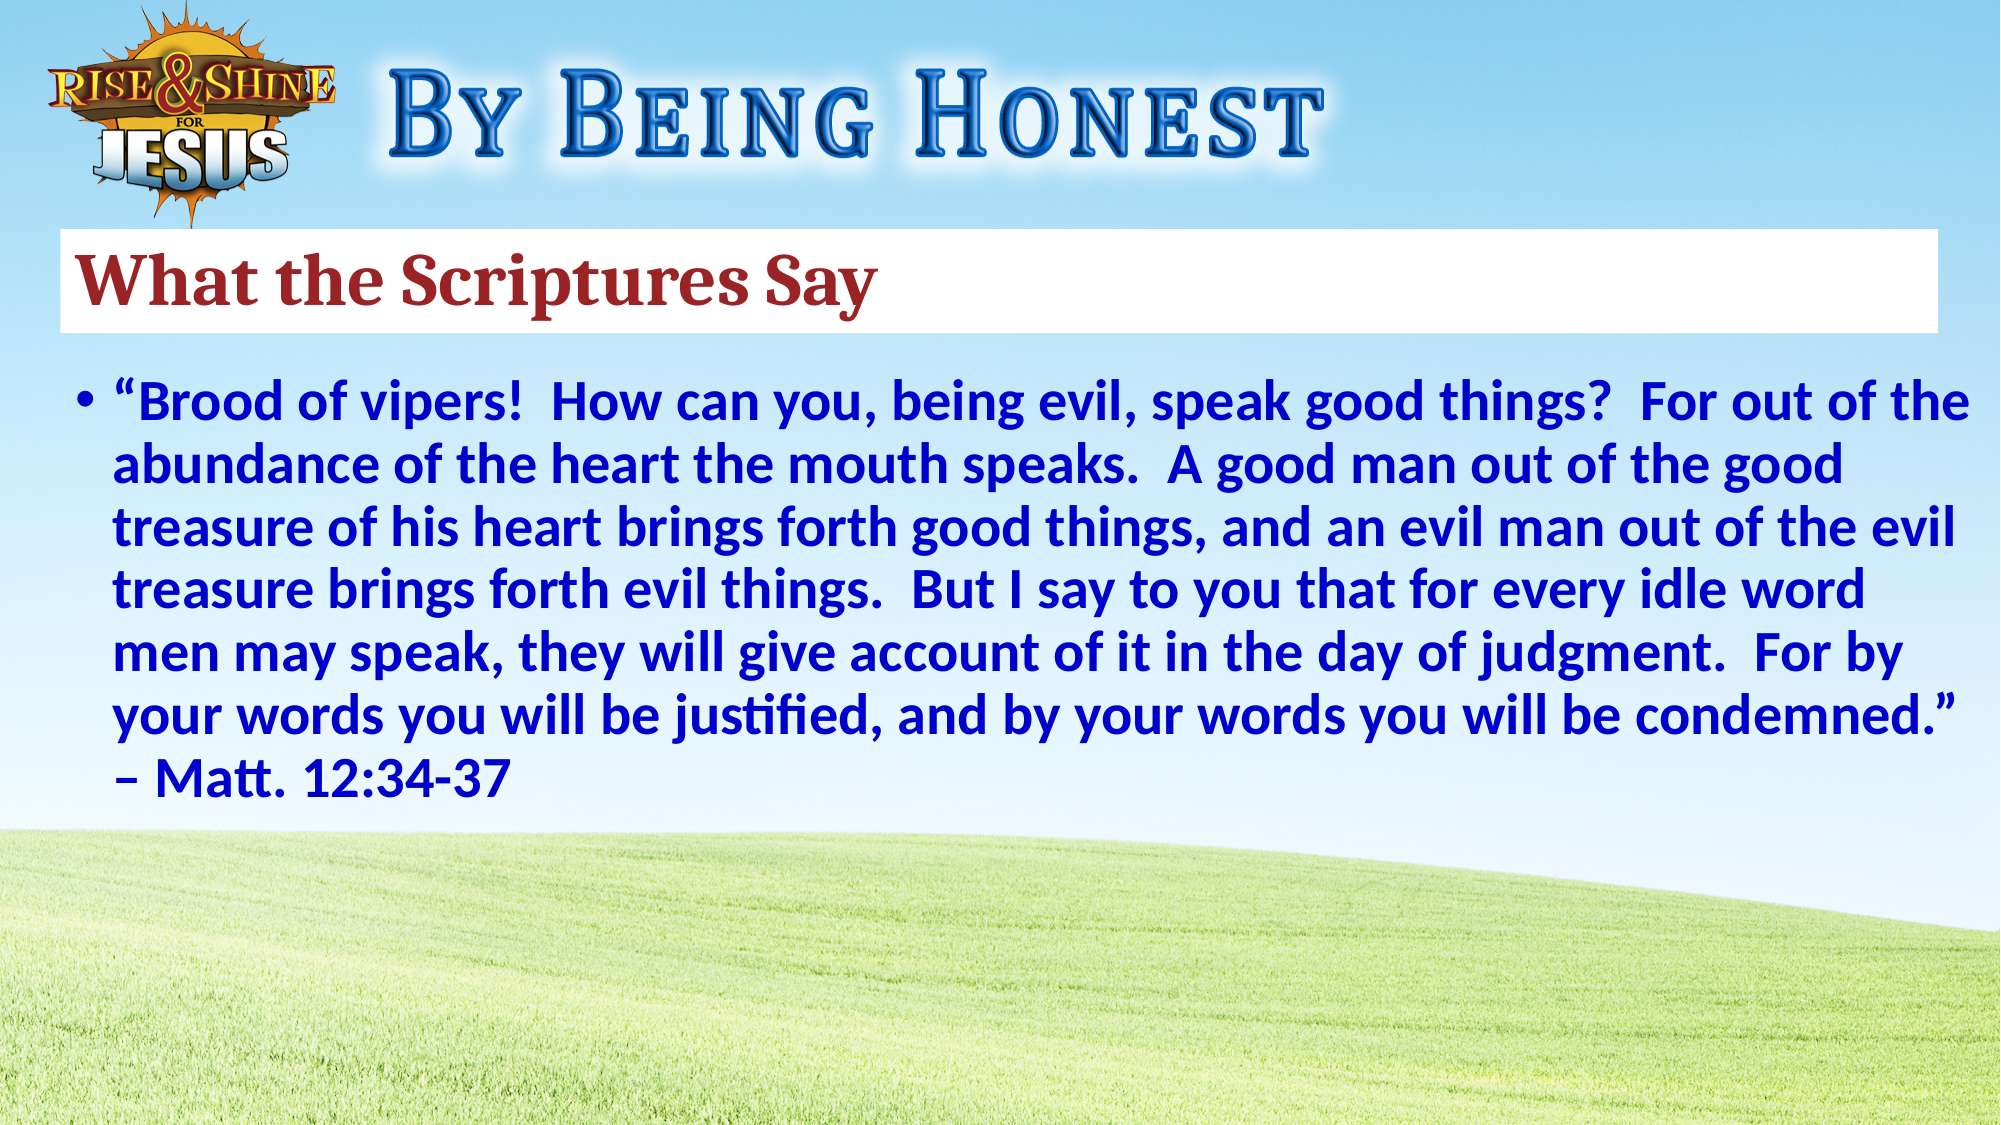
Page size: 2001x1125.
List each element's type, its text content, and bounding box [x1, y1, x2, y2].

list “Brood of vipers! How can you, being evil, speak good things? For out of the abundance of the heart the mouth speaks. A good man out of the good treasure of his heart brings forth good things, and an evil man out of the evil treasure brings forth evil things. But I say to you that for every idle word men may speak, they will give account of it in the day of judgment. For by your words you will be justified, and by your words you will be condemned.” – Matt. 12:34-37 [60, 362, 1989, 1113]
picture [0, 0, 2000, 1125]
title What the Scriptures Say [60, 229, 1939, 334]
